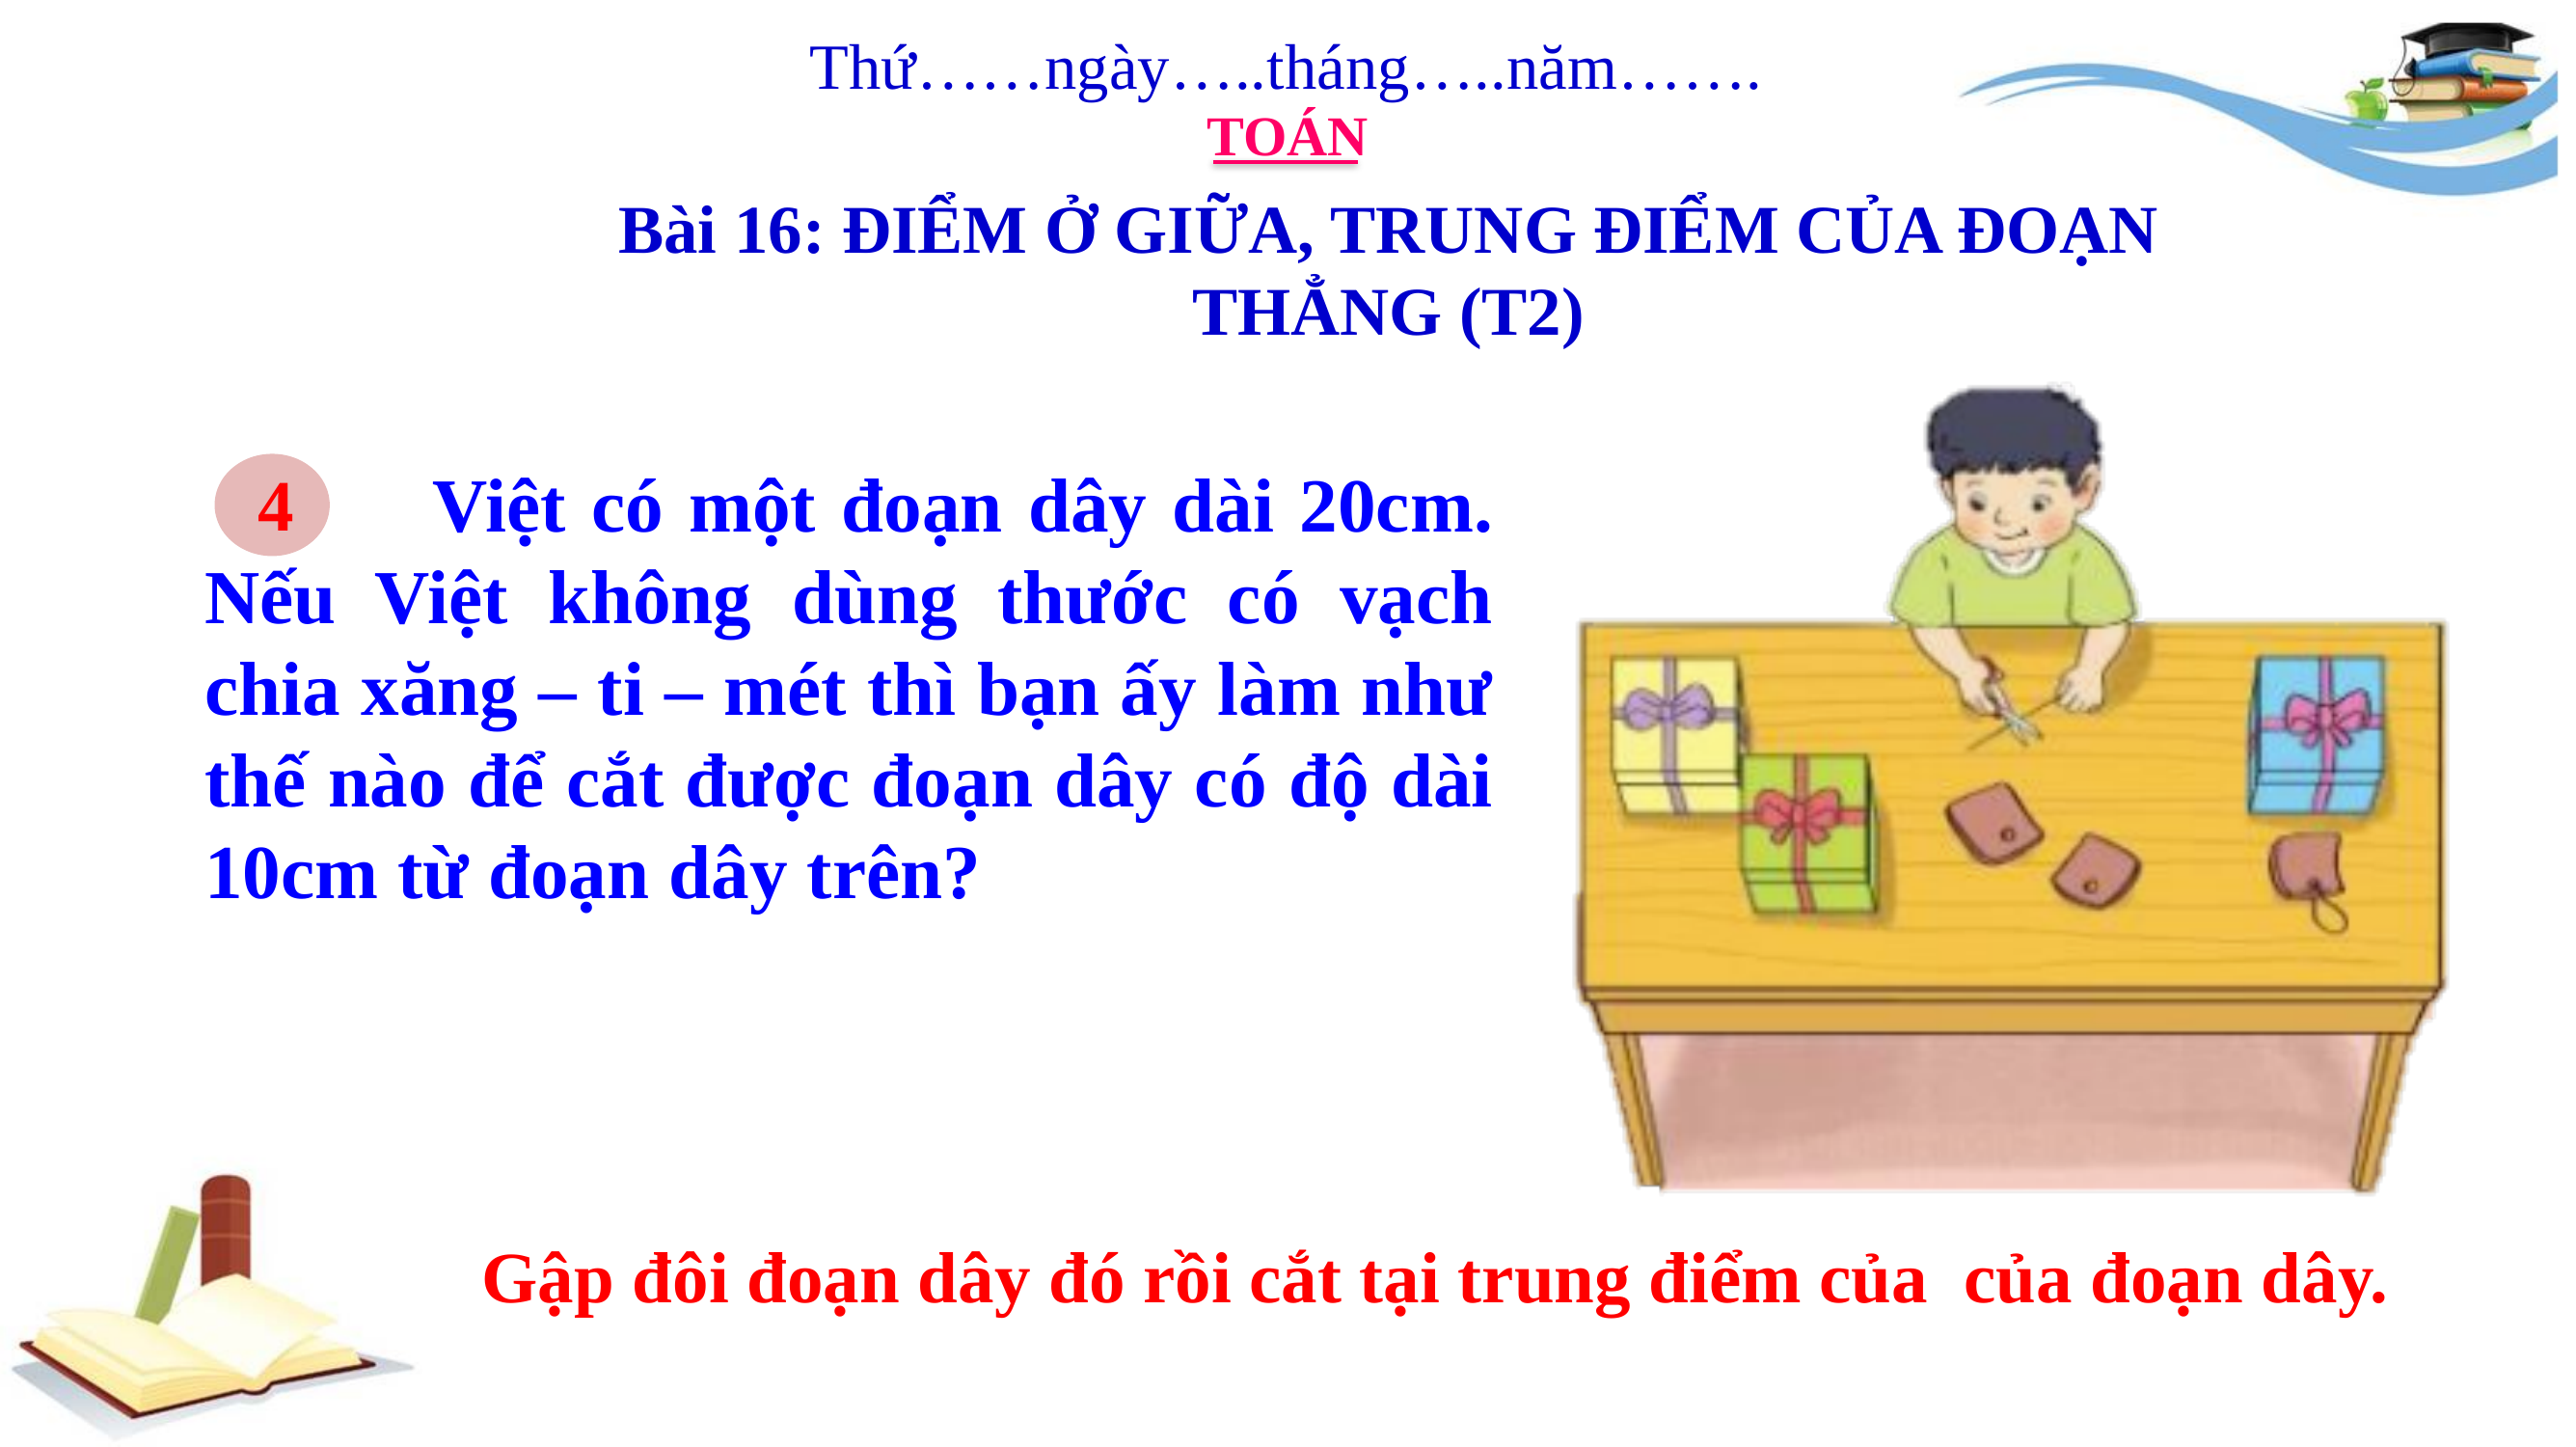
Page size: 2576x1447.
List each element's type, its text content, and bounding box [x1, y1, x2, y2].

text_box Bài 16: ĐIỂM Ở GIỮA, TRUNG ĐIỂM CỦA ĐOẠN THẲNG (T2) [575, 173, 2203, 360]
text_box Việt có một đoạn dây dài 20cm. Nếu Việt không dùng thước có vạch chia xăng – ti – mét thì bạn ấy làm như thế nào để cắt được đoạn dây có độ dài 10cm từ đoạn dây trên? [190, 448, 1473, 921]
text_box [792, 16, 1782, 176]
picture [0, 0, 2576, 1447]
text_box Gập đôi đoạn dây đó rồi cắt tại trung điểm của của đoạn dây. [467, 1223, 2433, 1325]
